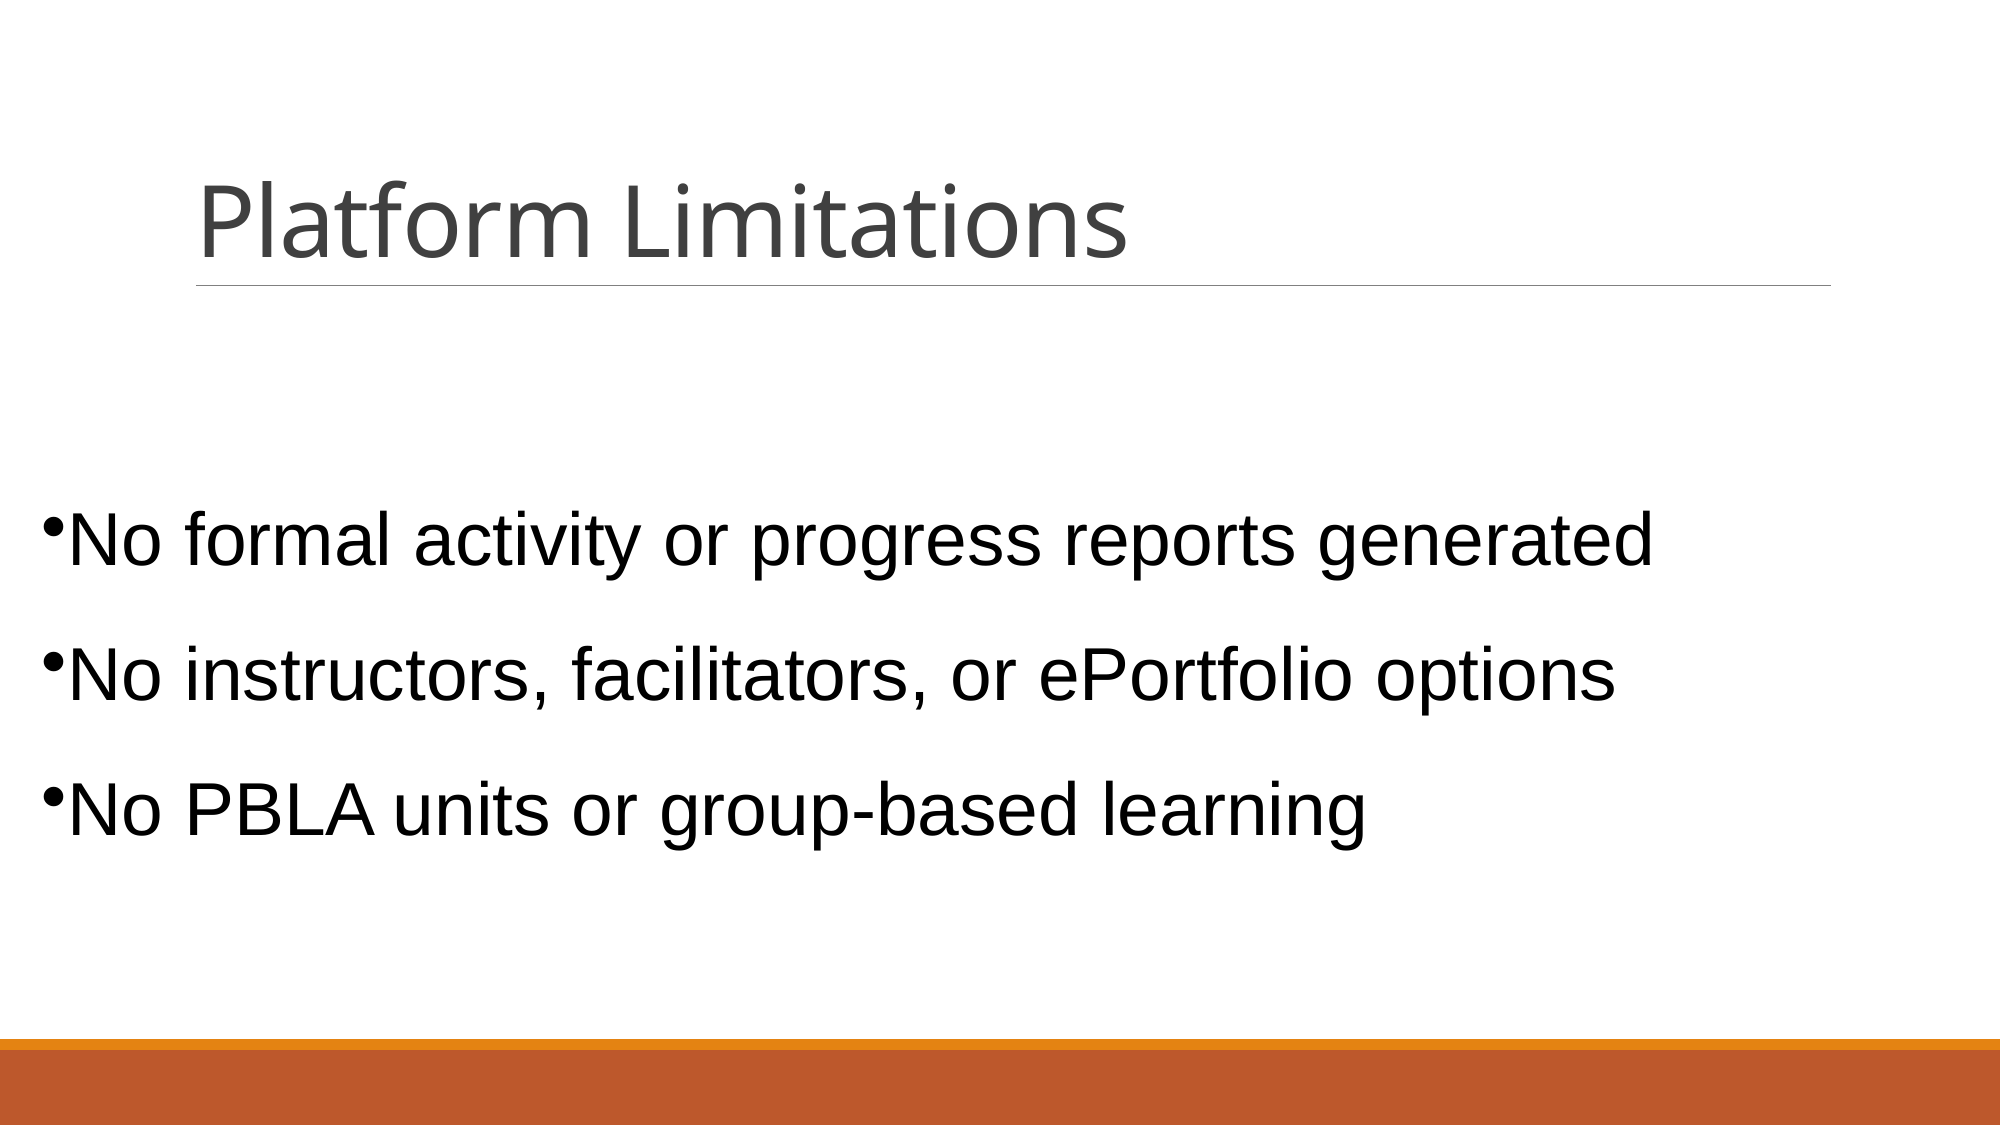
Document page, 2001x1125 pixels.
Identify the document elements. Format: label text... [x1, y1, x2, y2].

title Platform Limitations [180, 47, 1830, 285]
list No formal activity or progress reports generated No instructors, facilitators, or ePortfolio options No PBLA units or group-based learning [26, 299, 1686, 952]
